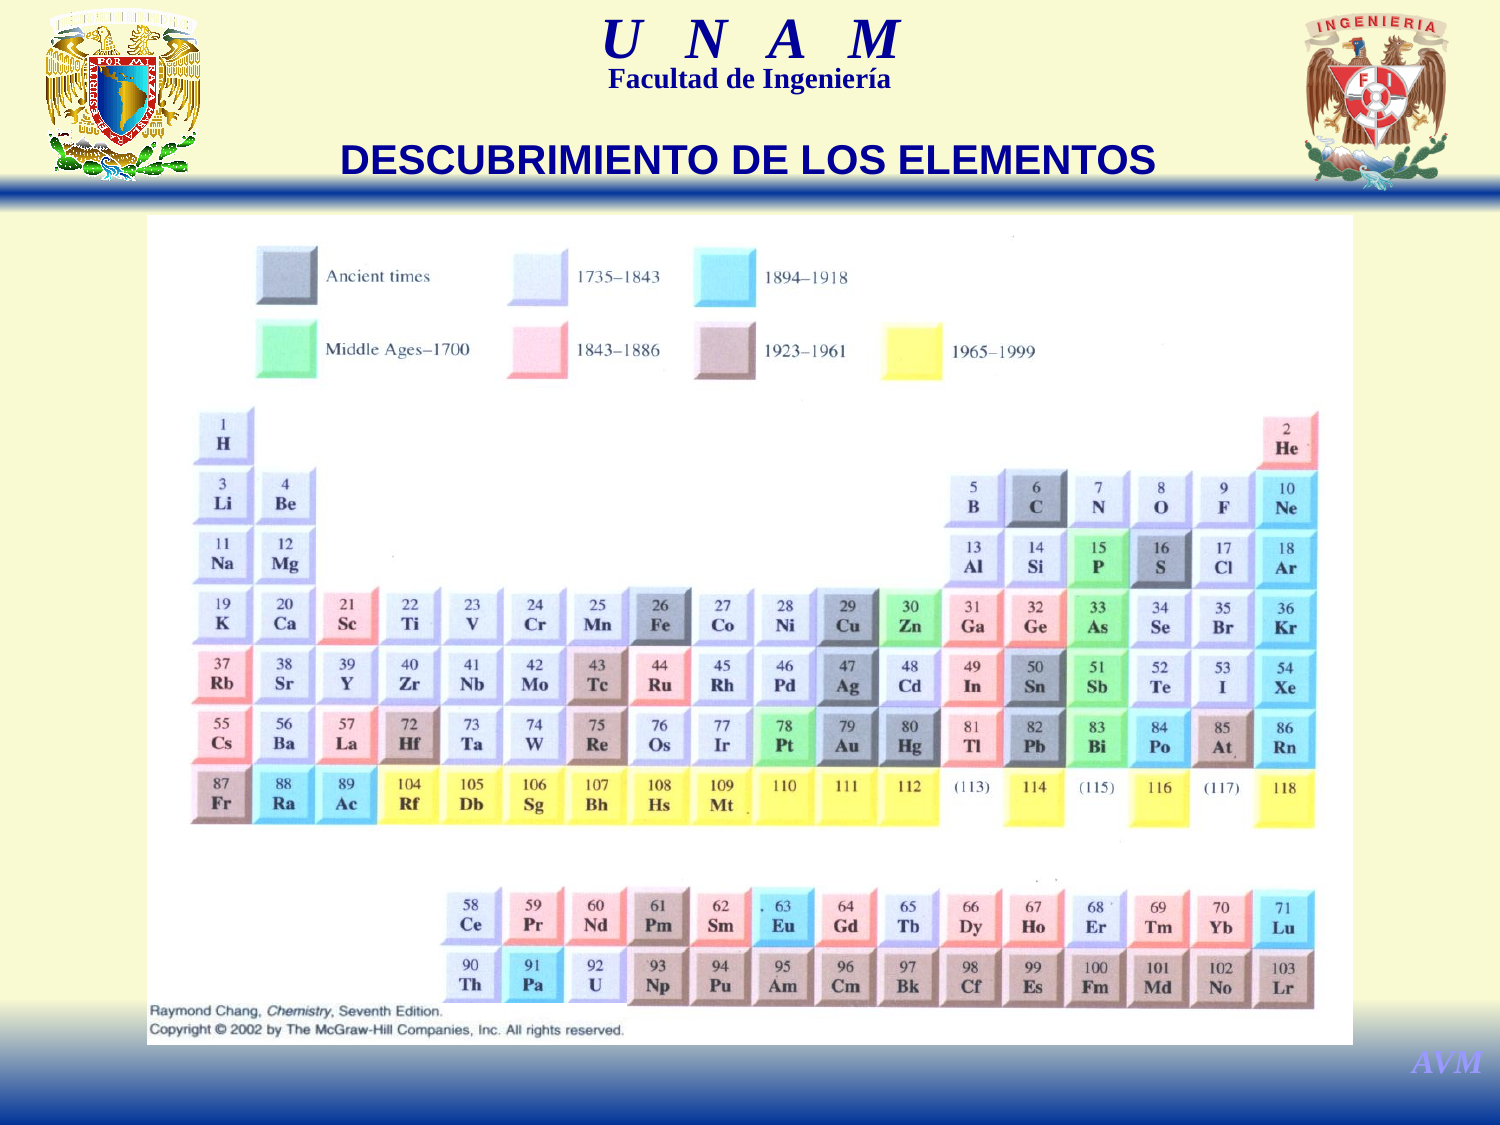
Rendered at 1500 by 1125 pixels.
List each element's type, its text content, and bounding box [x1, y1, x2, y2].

picture [46, 8, 200, 181]
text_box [147, 215, 1353, 1045]
picture [1299, 5, 1453, 198]
text_box DESCUBRIMIENTO DE LOS ELEMENTOS [325, 125, 1175, 190]
